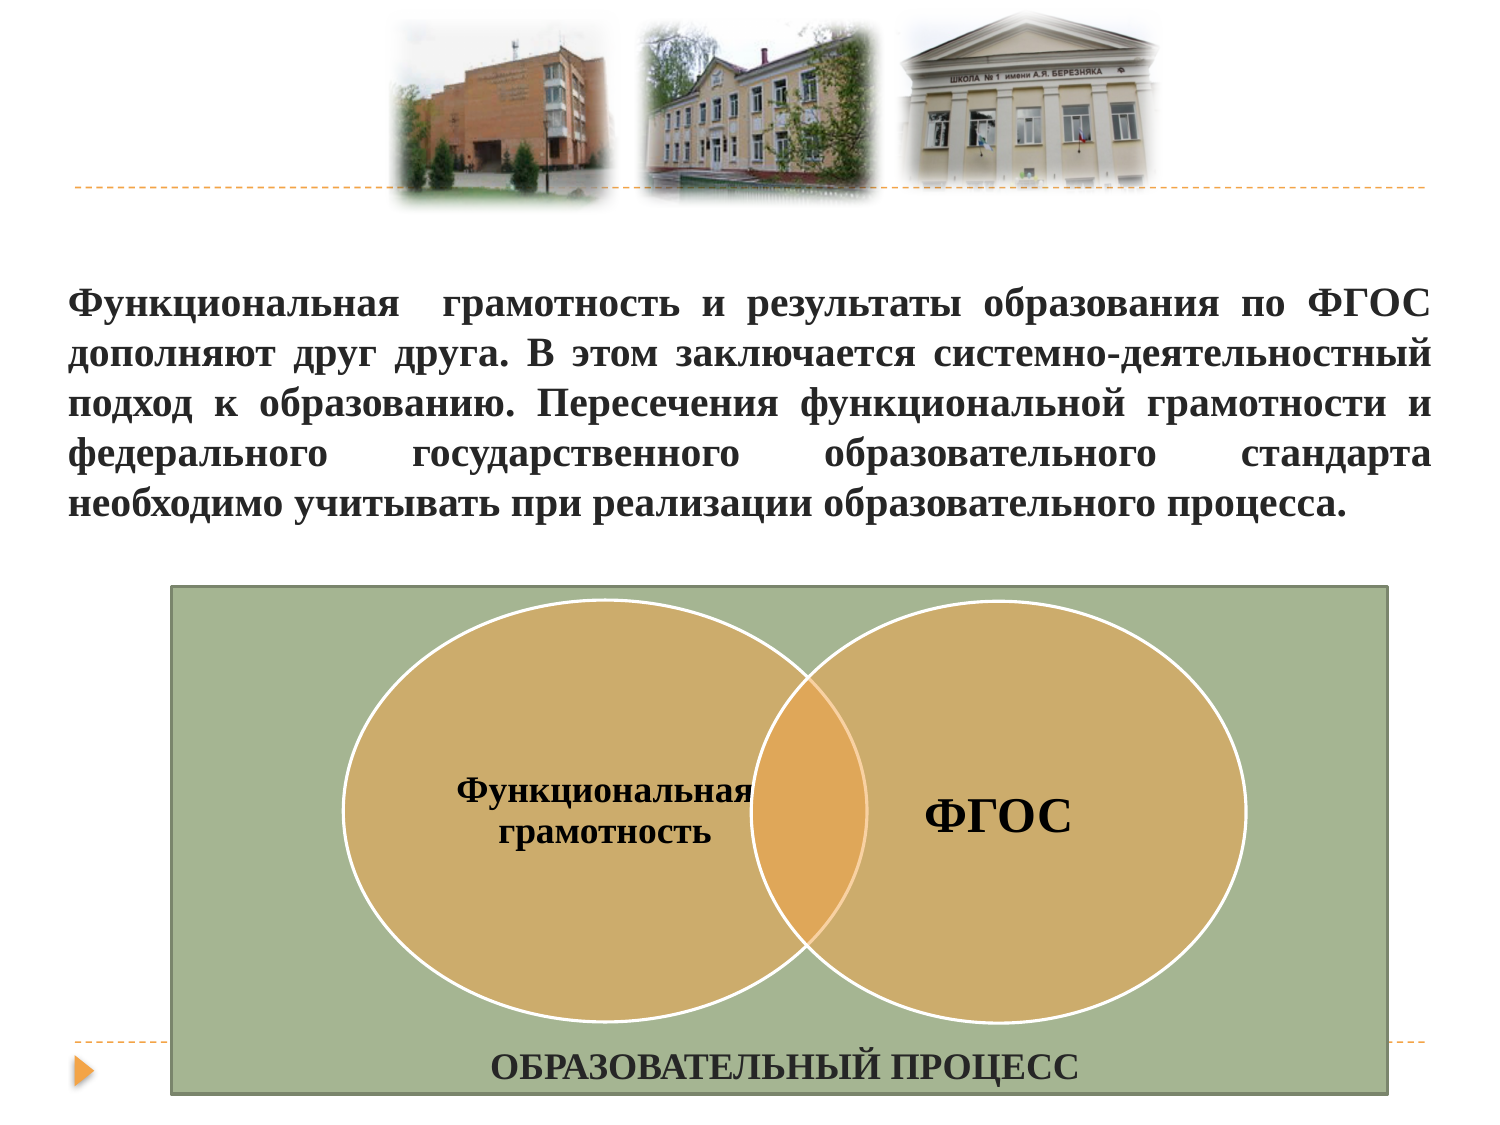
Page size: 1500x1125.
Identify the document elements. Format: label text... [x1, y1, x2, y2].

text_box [182, 598, 1318, 1024]
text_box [383, 6, 1164, 216]
text_box [170, 585, 1389, 1096]
text_box ОБРАЗОВАТЕЛЬНЫЙ ПРОЦЕСС [289, 1037, 1282, 1095]
text_box Функциональная грамотность и результаты образования по ФГОС дополняют друг друга. В этом заключается системно-деятельностный подход к образованию. Пересечения функциональной грамотности и федерального государственного образовательного стандарта необходимо учитывать при реализации образовательного процесса. [53, 267, 1447, 532]
